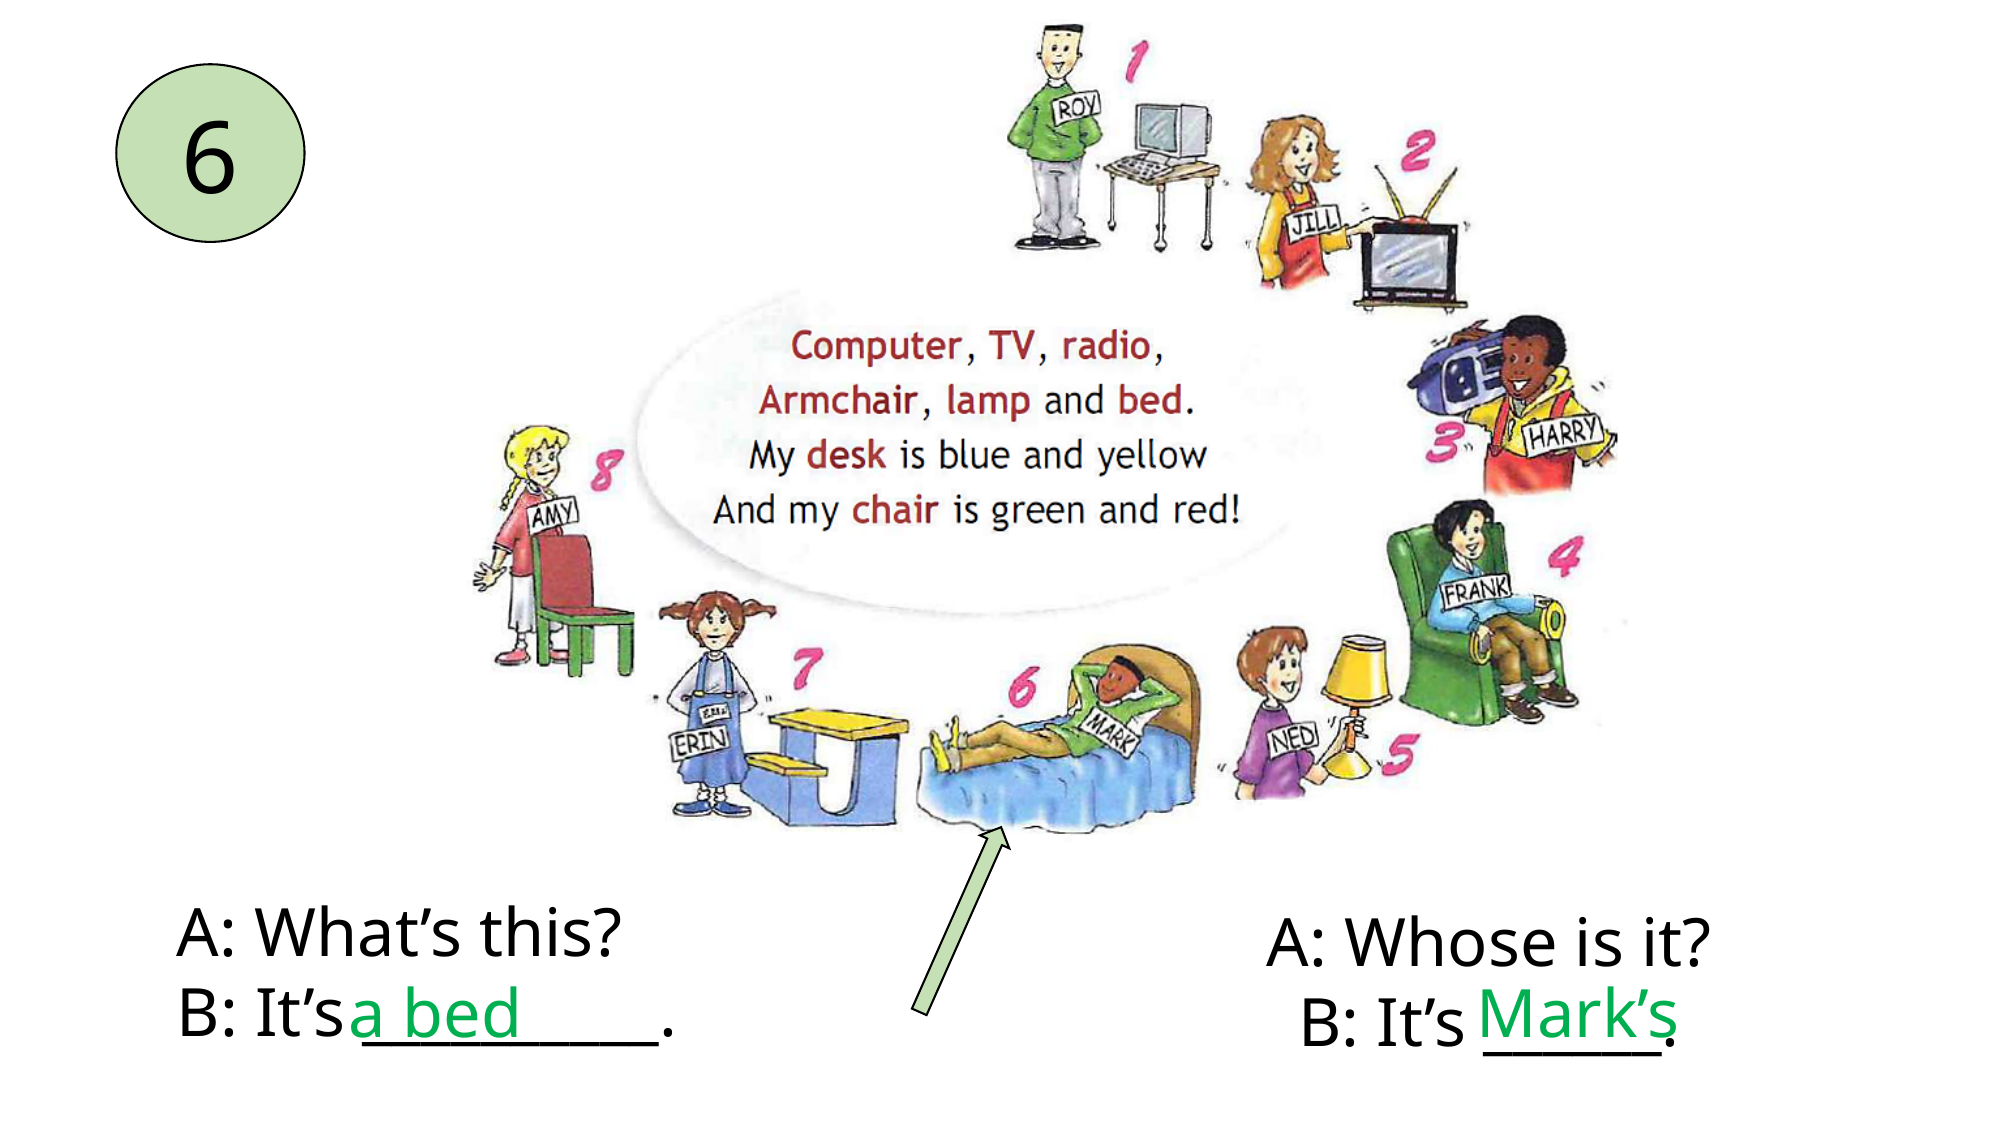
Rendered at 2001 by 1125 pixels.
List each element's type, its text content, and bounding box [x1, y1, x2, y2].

text_box 6 [115, 63, 306, 243]
text_box [910, 844, 1012, 1017]
text_box Mark’s [1462, 963, 1749, 1059]
text_box a bed [333, 963, 750, 1059]
text_box A: What’s this? B: It’s __________. [161, 882, 694, 1058]
text_box A: Whose is it? B: It’s ______. [1251, 892, 1728, 1068]
picture [466, 18, 1629, 844]
